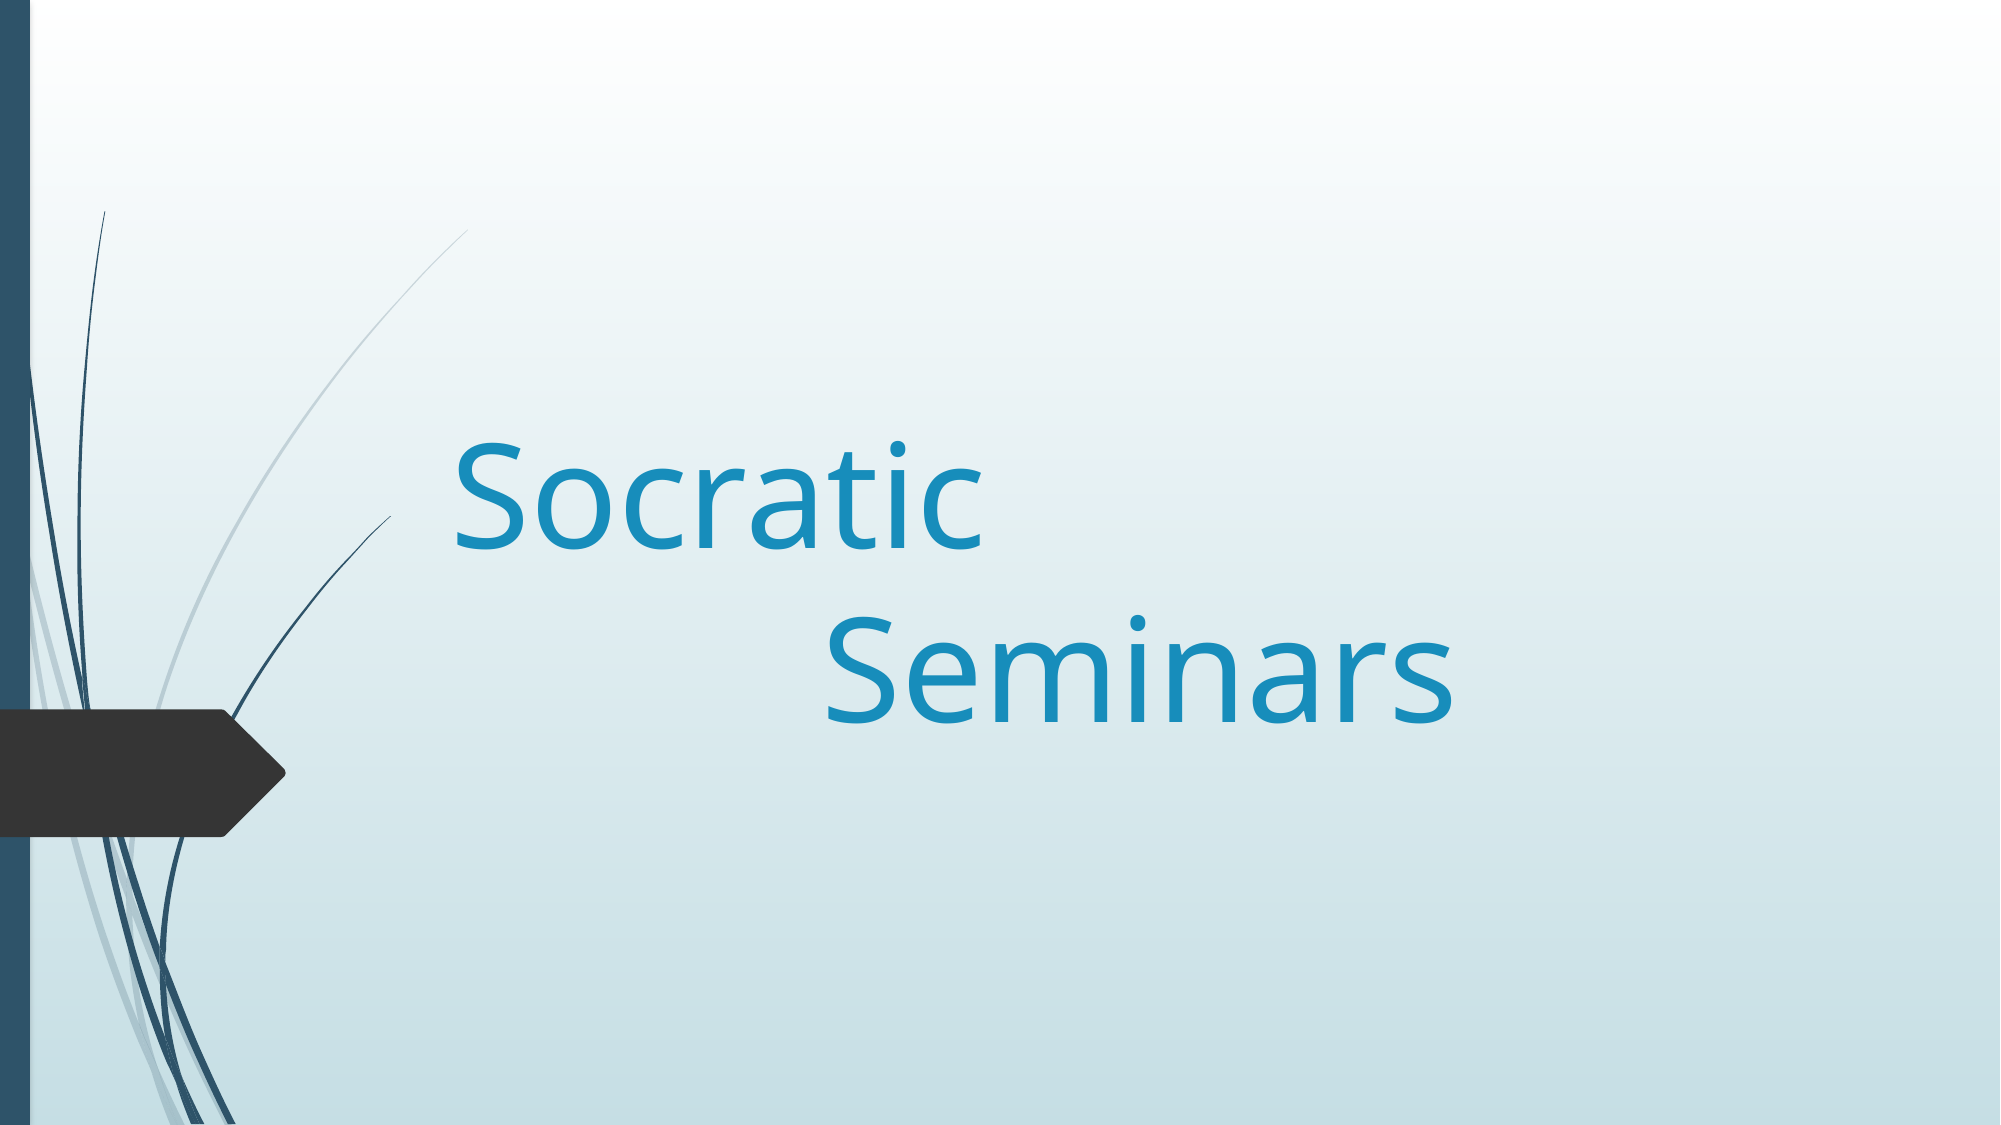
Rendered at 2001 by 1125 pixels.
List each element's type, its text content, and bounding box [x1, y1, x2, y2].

title Socratic Seminars [435, 388, 1898, 760]
